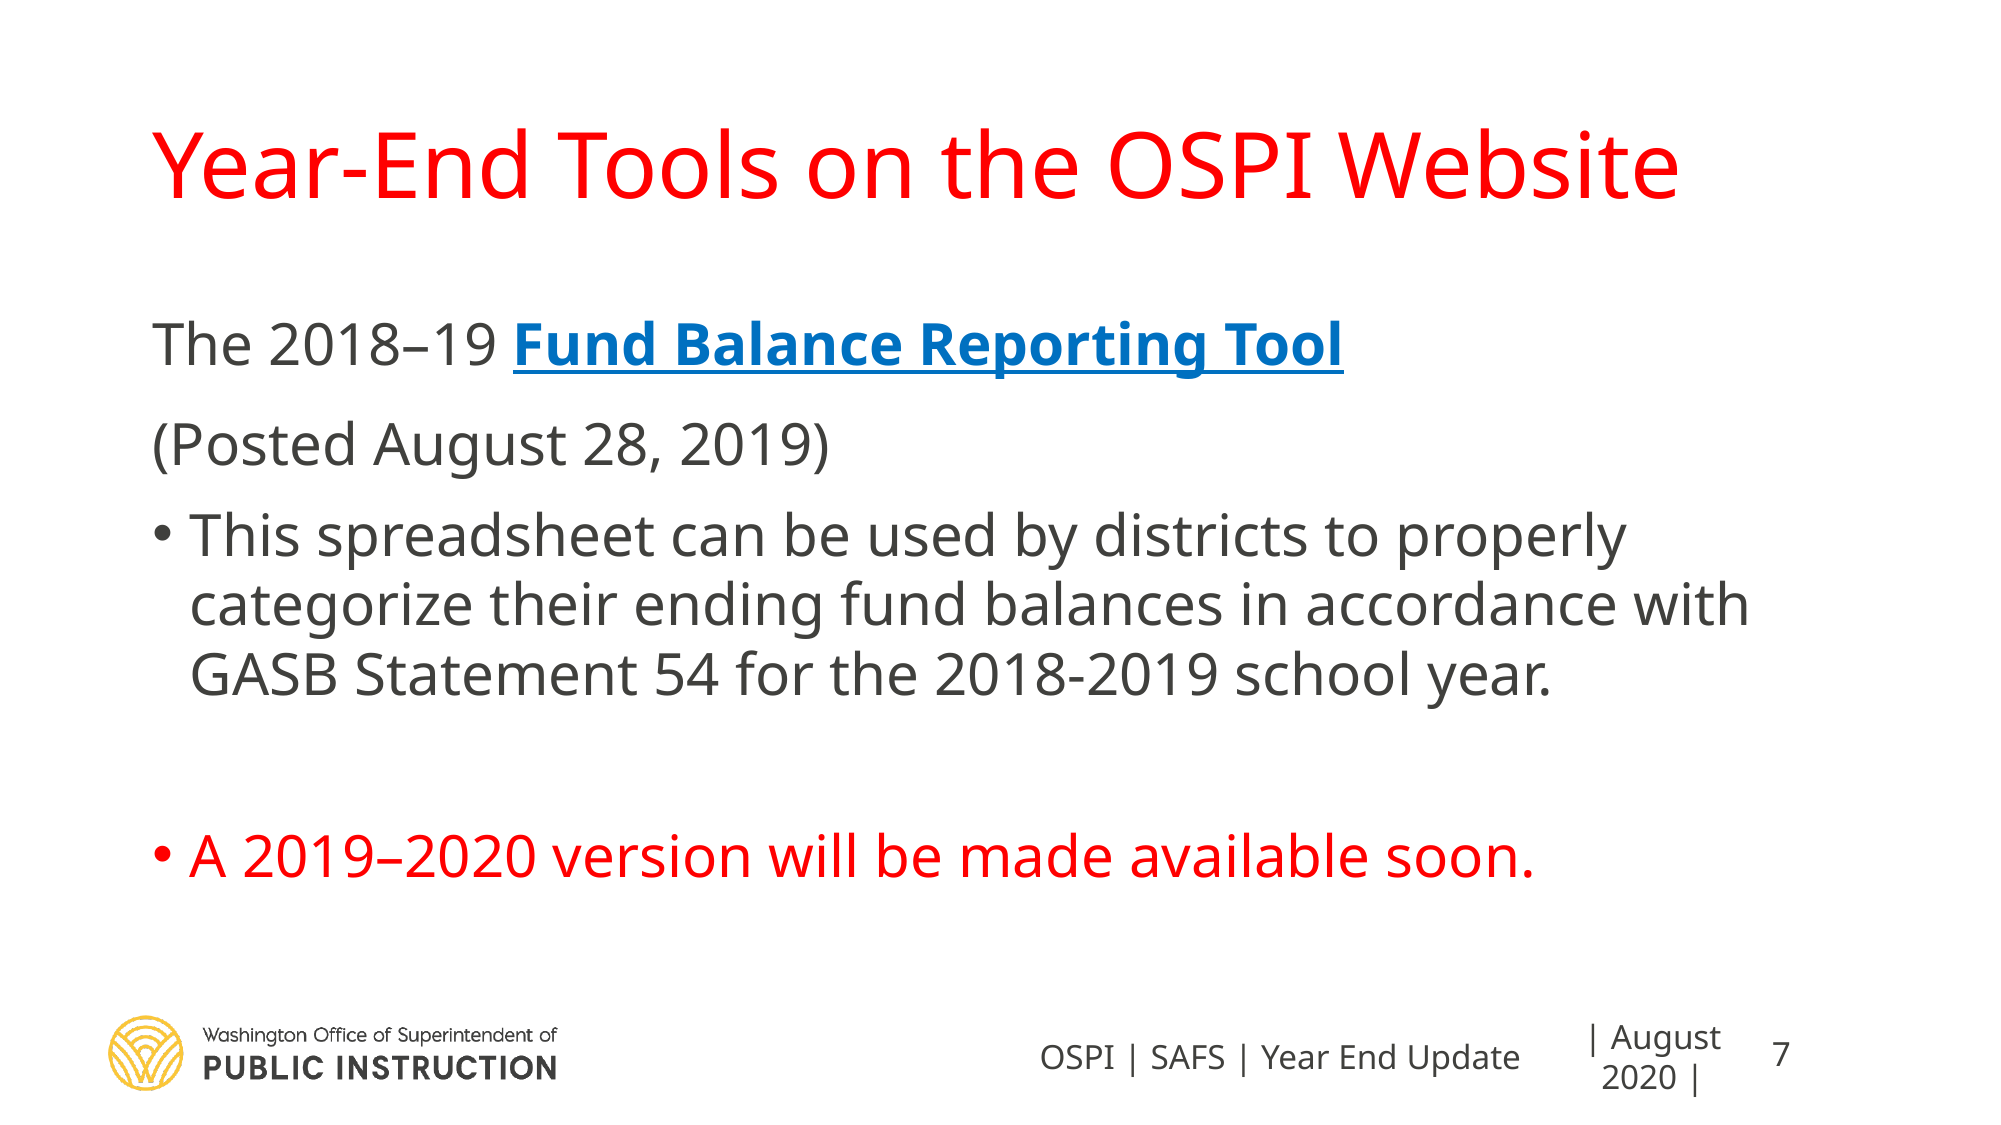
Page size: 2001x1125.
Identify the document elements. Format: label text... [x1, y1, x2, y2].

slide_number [1537, 1025, 1756, 1086]
title Year-End Tools on the OSPI Website [137, 59, 1863, 278]
slide_number 7 [1756, 1025, 1863, 1086]
footer OSPI | SAFS | Year End Update [582, 1025, 1537, 1086]
picture [108, 1015, 558, 1091]
list The 2018–19 Fund Balance Reporting Tool (Posted August 28, 2019) This spreadsheet can be used by districts to properly categorize their ending fund balances in accordance with GASB Statement 54 for the 2018-2019 school year. A 2019–2020 version will be made available soon. [137, 299, 1863, 998]
